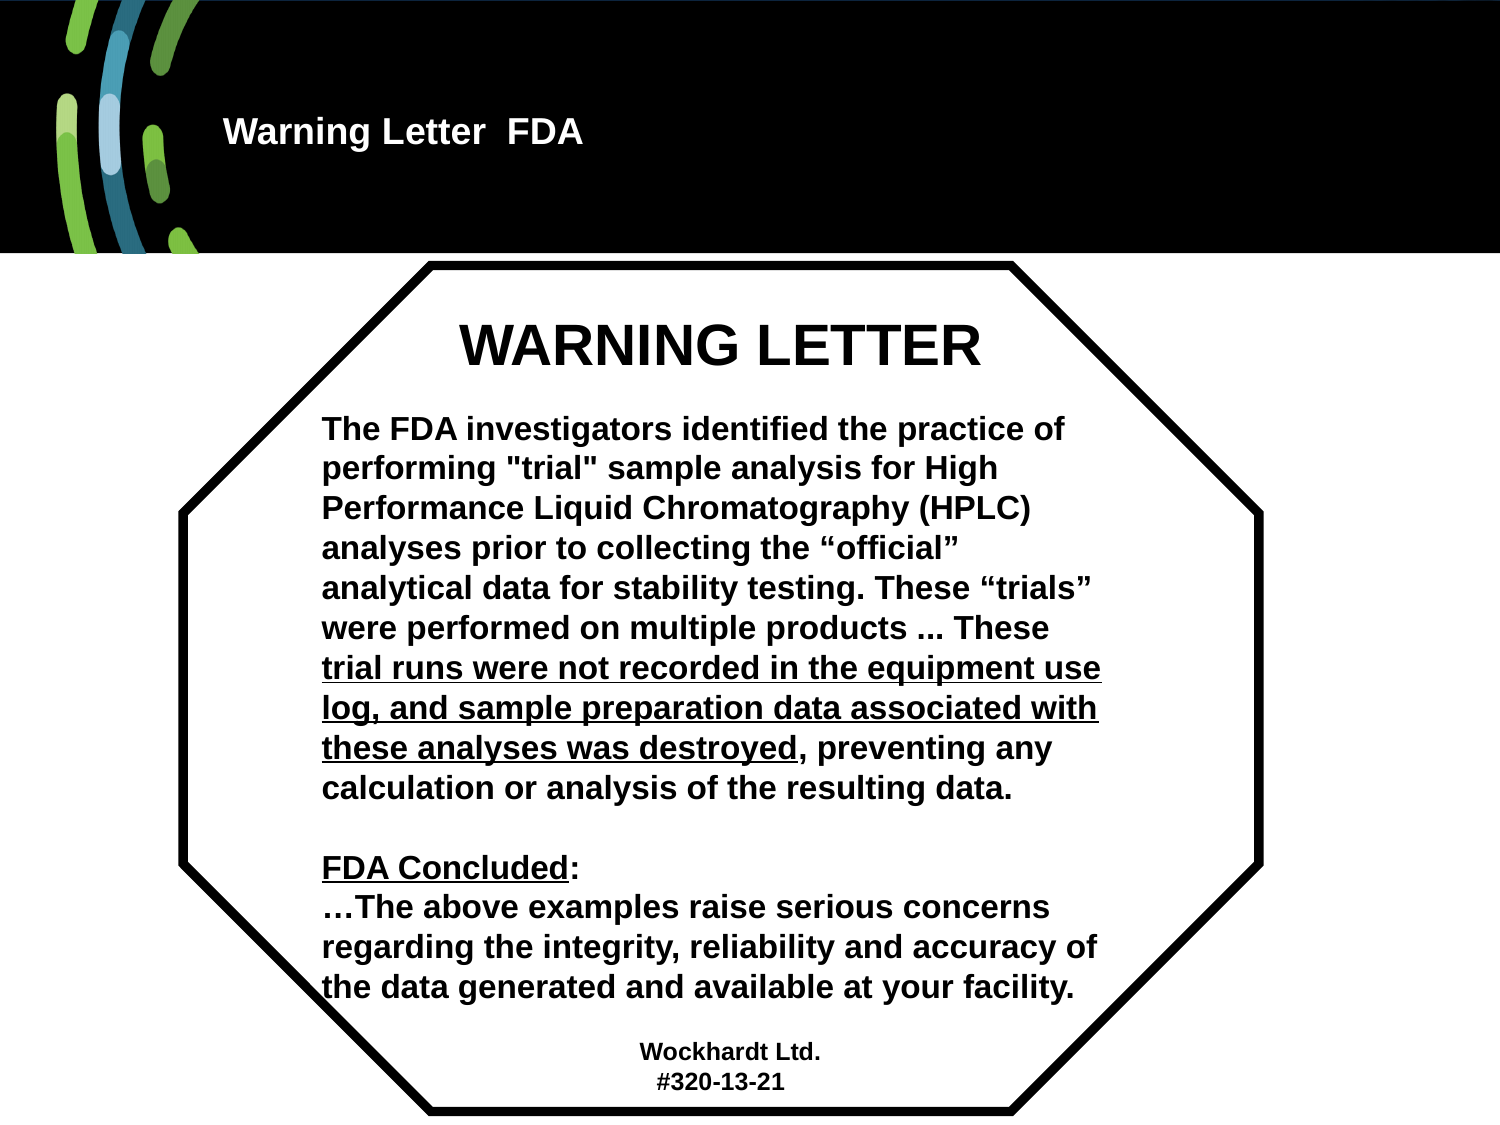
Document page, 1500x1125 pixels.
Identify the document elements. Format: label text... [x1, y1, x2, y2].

text_box WARNING LETTER The FDA investigators identified the practice of performing "trial" sample analysis for High Performance Liquid Chromatography (HPLC) analyses prior to collecting the “official” analytical data for stability testing. These “trials” were performed on multiple products ... These trial runs were not recorded in the equipment use log, and sample preparation data associated with these analyses was destroyed, preventing any calculation or analysis of the resulting data. FDA Concluded: …The above examples raise serious concerns regarding the integrity, reliability and accuracy of the data generated and available at your facility. Wockhardt Ltd. #320-13-21 [183, 265, 1259, 1112]
title Warning Letter FDA [207, 38, 1469, 227]
picture [0, 0, 512, 254]
